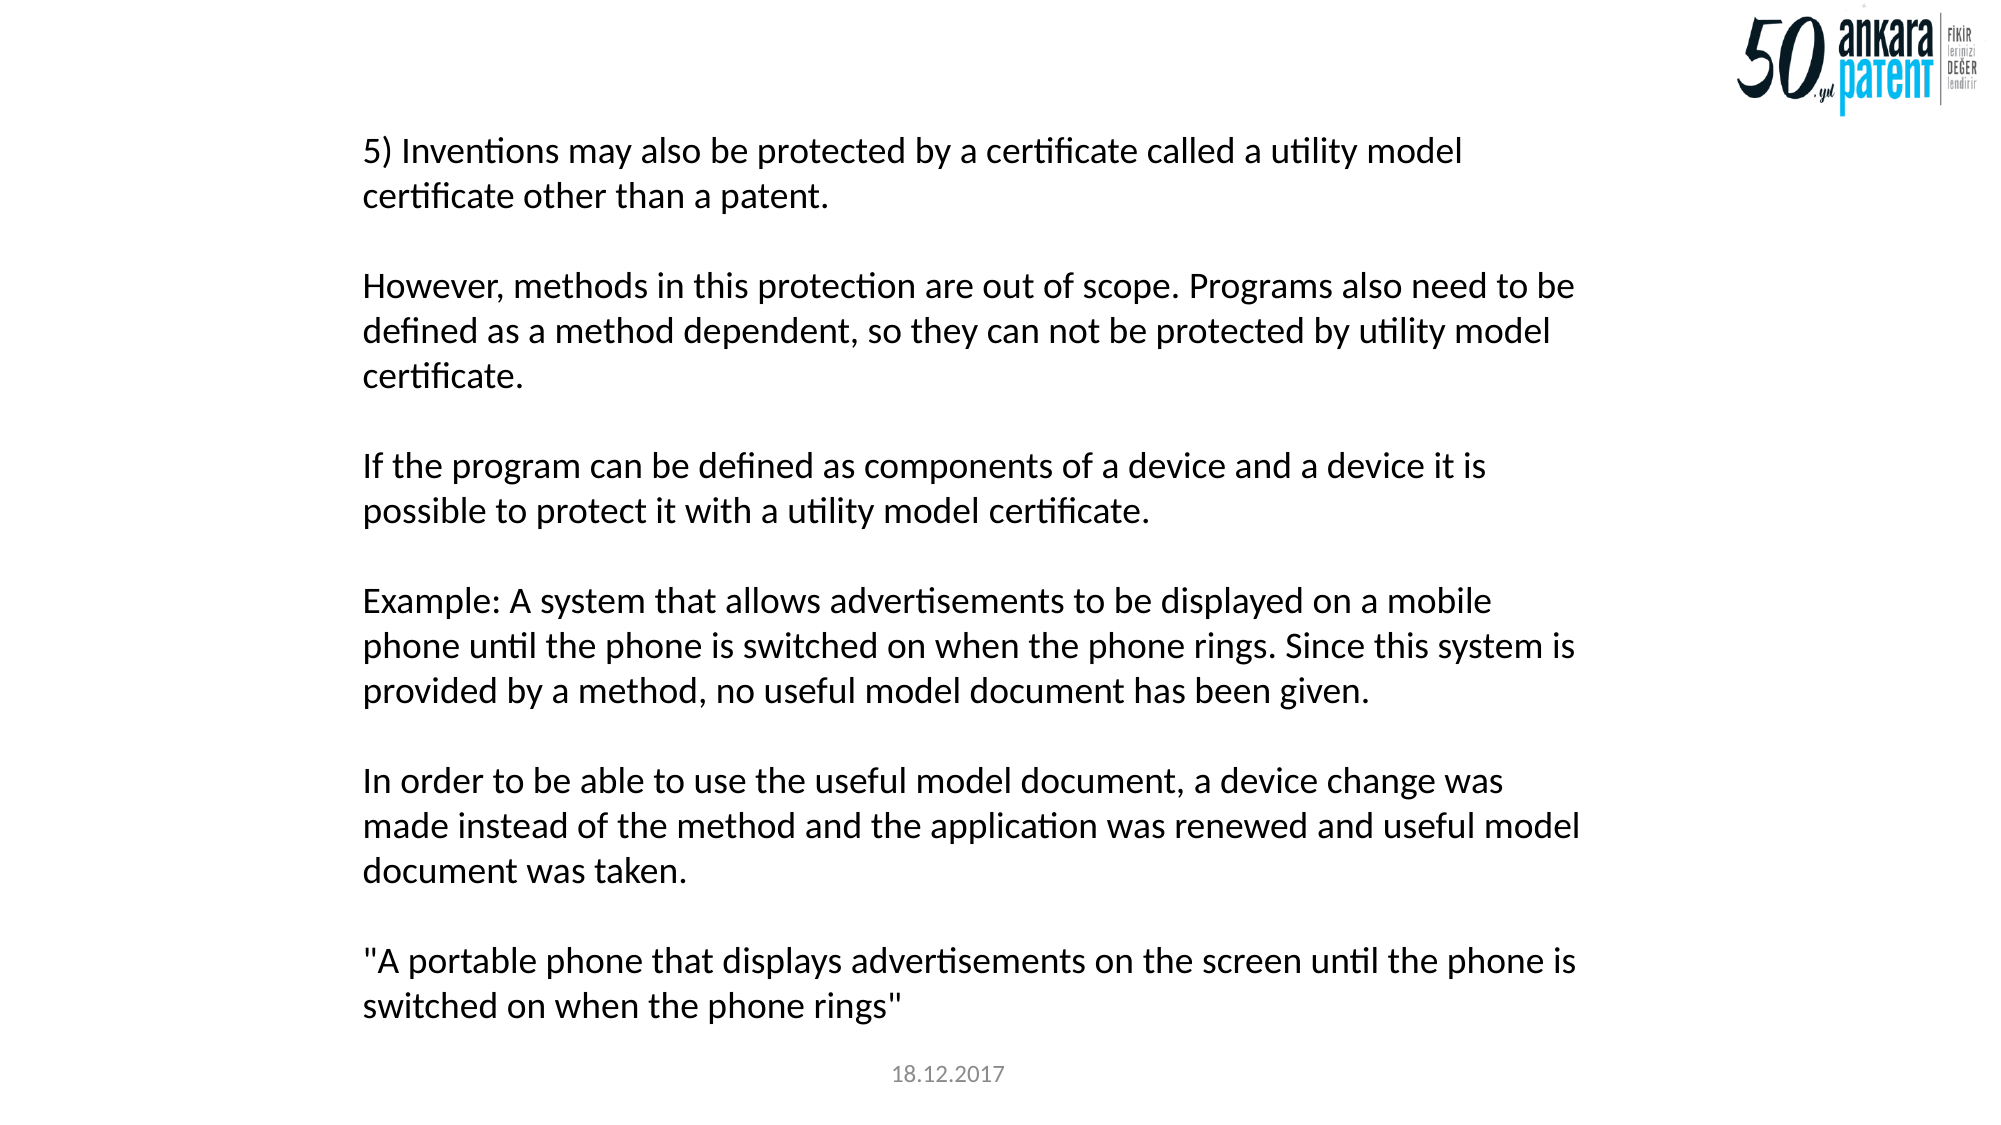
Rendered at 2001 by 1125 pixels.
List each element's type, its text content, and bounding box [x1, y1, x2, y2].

footer 18.12.2017 [662, 1042, 1338, 1103]
picture [1733, 0, 2000, 126]
text_box 5) Inventions may also be protected by a certificate called a utility model certificate other than a patent. However, methods in this protection are out of scope. Programs also need to be defined as a method dependent, so they can not be protected by utility model certificate. If the program can be defined as components of a device and a device it is possible to protect it with a utility model certificate. Example: A system that allows advertisements to be displayed on a mobile phone until the phone is switched on when the phone rings. Since this system is provided by a method, no useful model document has been given. In order to be able to use the useful model document, a device change was made instead of the method and the application was renewed and useful model document was taken. "A portable phone that displays advertisements on the screen until the phone is switched on when the phone rings" [347, 118, 1603, 1034]
